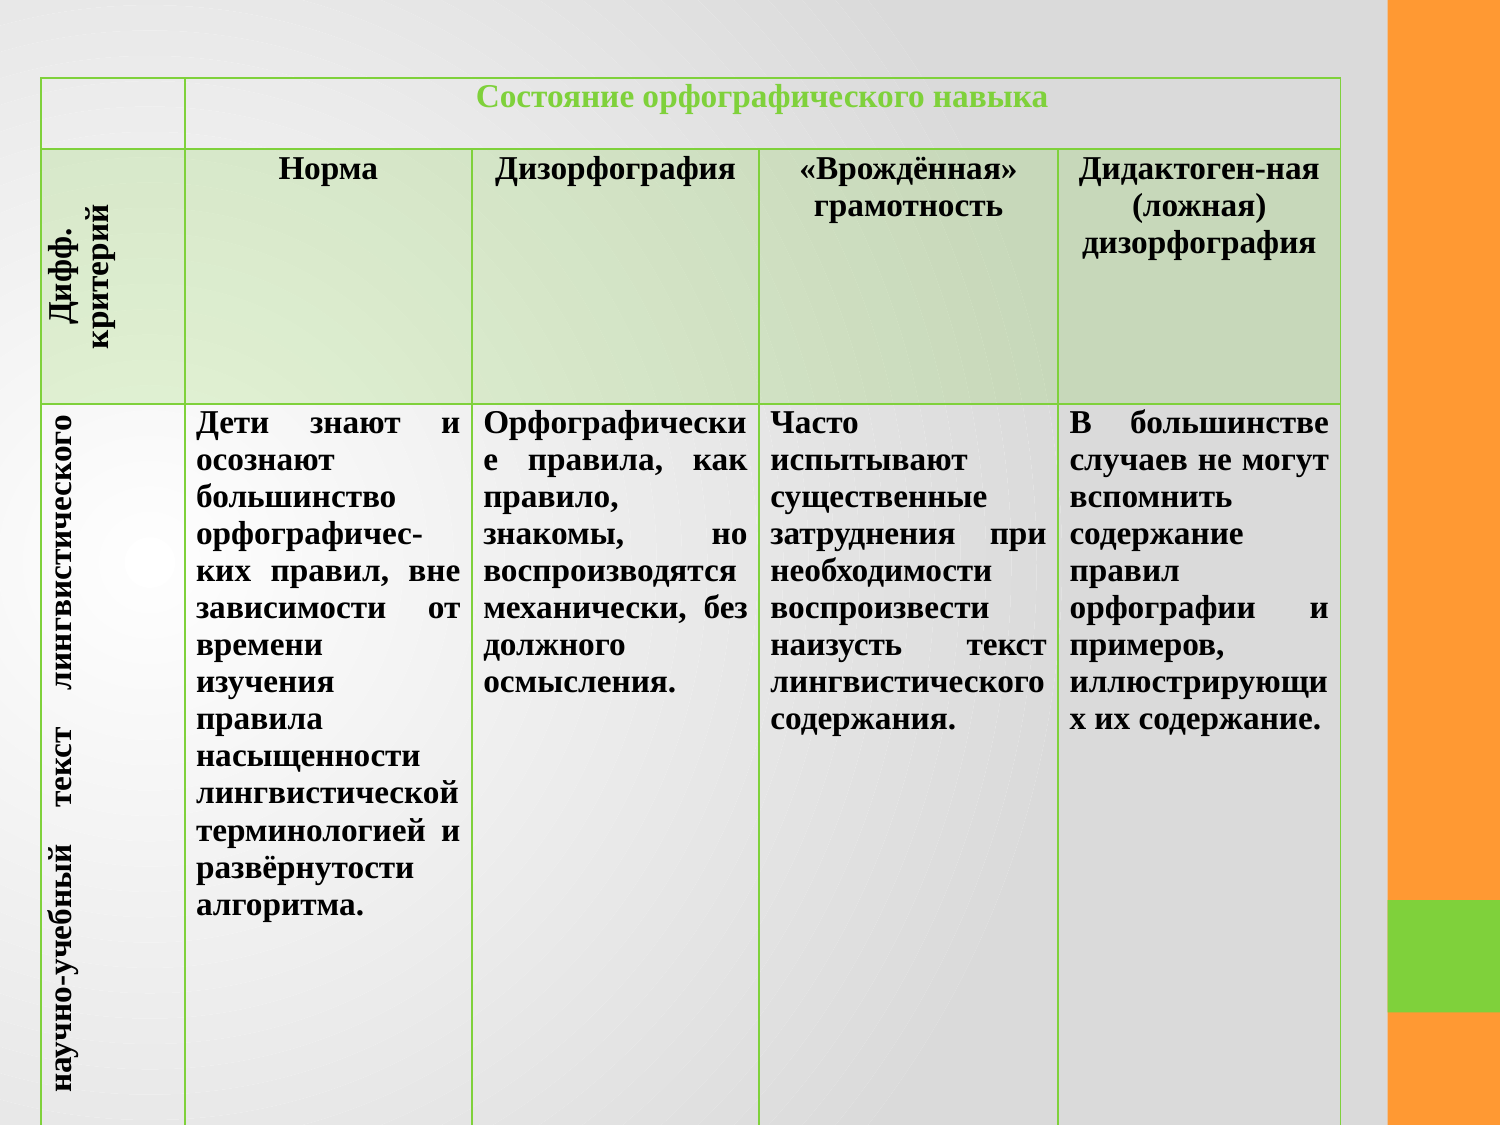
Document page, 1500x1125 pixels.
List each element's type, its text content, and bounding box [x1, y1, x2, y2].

table_cell В большинстве случаев не могут вспомнить содержание правил орфографии и примеров, иллюстрирующих их содержание. [1059, 405, 1340, 1125]
table_header [42, 79, 184, 148]
table_cell Дидактоген-ная (ложная) дизорфография [1059, 150, 1340, 403]
table_header Состояние орфографического навыка [186, 79, 1340, 148]
table_cell Дизорфография [473, 150, 758, 403]
table_cell Способность воспроизводить по памяти научно-учебный текст лингвистического содержания. [42, 405, 184, 1125]
table_cell «Врождённая» грамотность [760, 150, 1057, 403]
table_cell Орфографические правила, как правило, знакомы, но воспроизводятся механически, без должного осмысления. [473, 405, 758, 1125]
table_cell Норма [186, 150, 471, 403]
table_cell Дифф. критерий [42, 150, 184, 403]
table_cell Часто испытывают существенные затруднения при необходимости воспроизвести наизусть текст лингвистического содержания. [760, 405, 1057, 1125]
table_cell Дети знают и осознают большинство орфографичес-ких правил, вне зависимости от времени изучения правила насыщенности лингвистической терминологией и развёрнутости алгоритма. [186, 405, 471, 1125]
